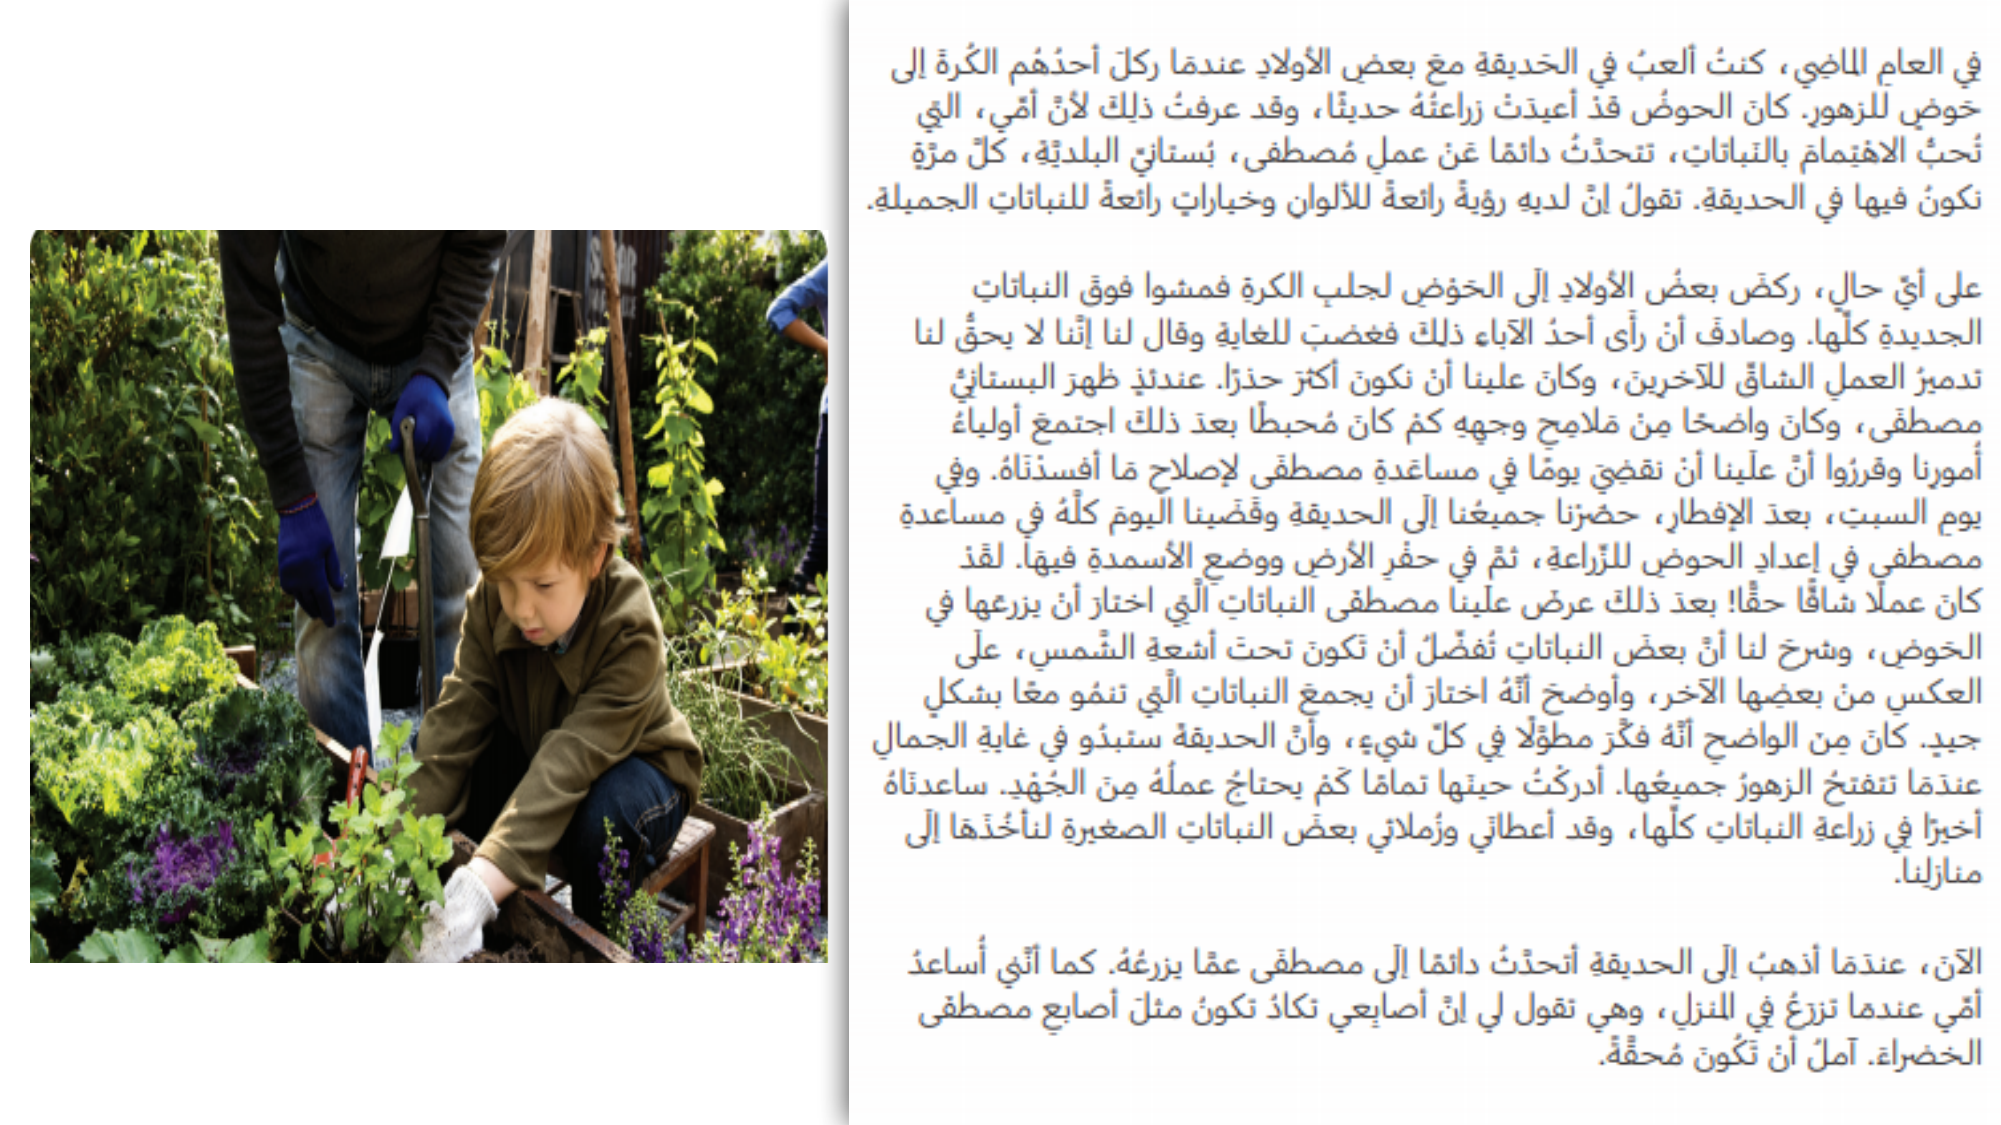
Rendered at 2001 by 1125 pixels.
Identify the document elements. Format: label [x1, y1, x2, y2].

picture [29, 230, 829, 963]
picture [848, 0, 2000, 1125]
